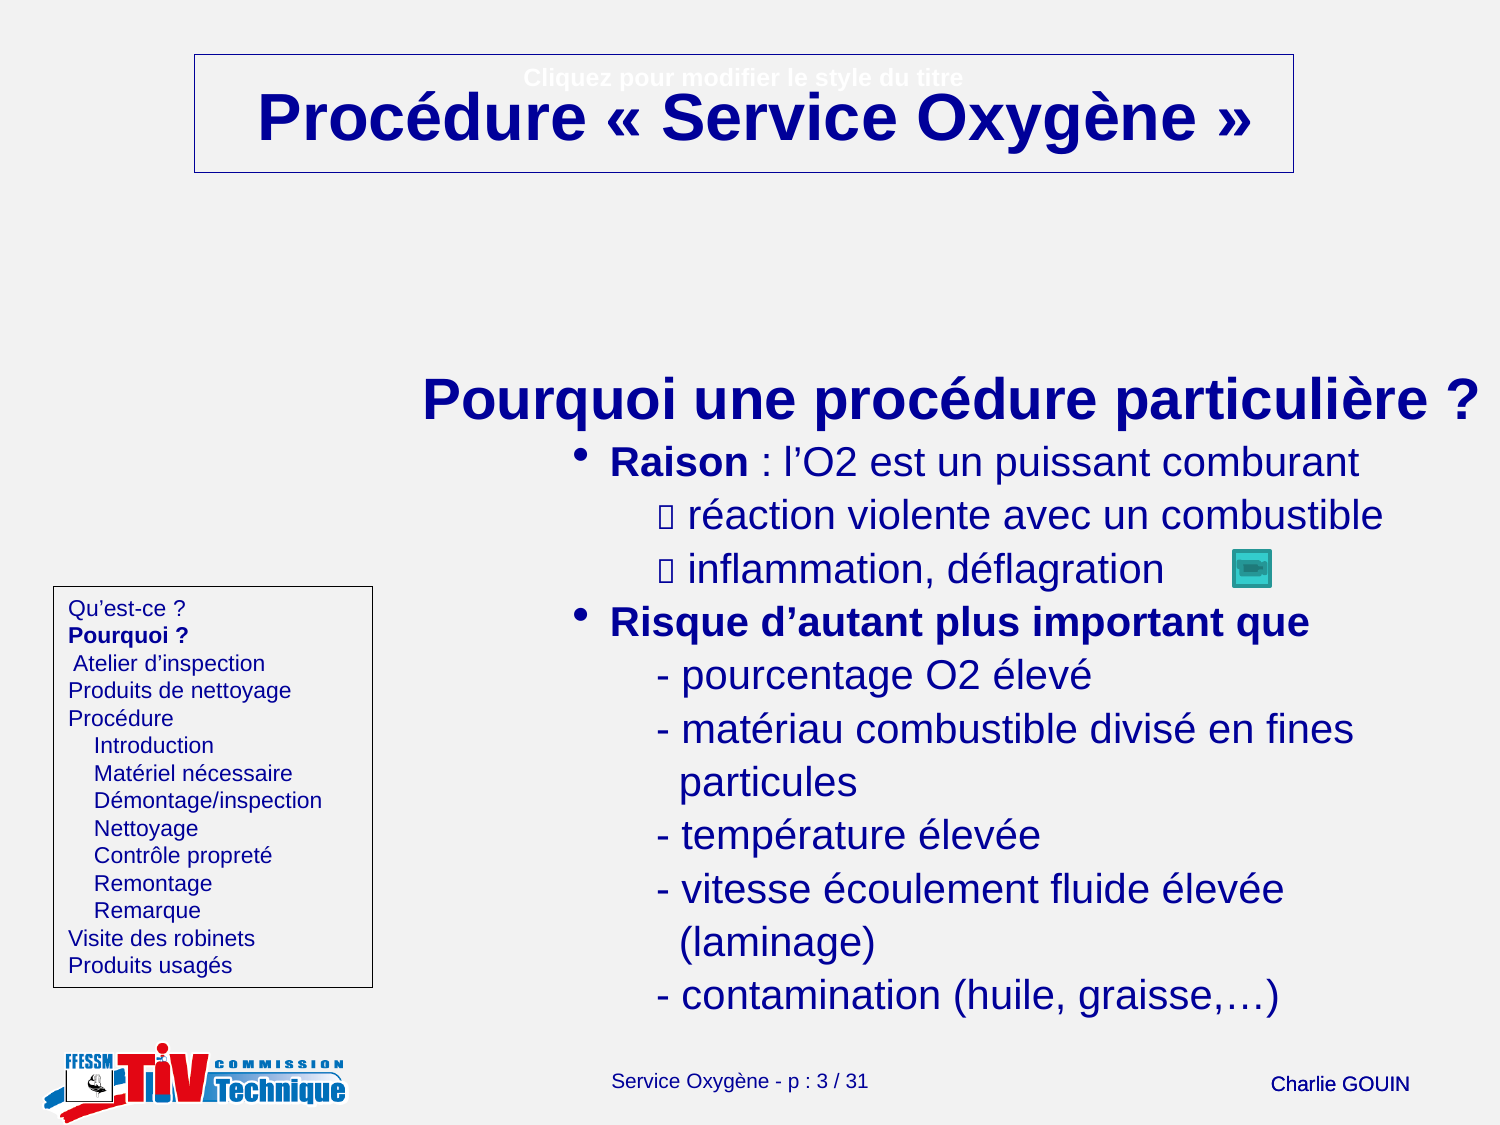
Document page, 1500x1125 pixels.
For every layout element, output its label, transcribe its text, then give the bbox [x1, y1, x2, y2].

list Pourquoi une procédure particulière ? Raison : l’O2 est un puissant comburant  réaction violente avec un combustible  inflammation, déflagration Risque d’autant plus important que - pourcentage O2 élevé - matériau combustible divisé en fines particules - température élevée - vitesse écoulement fluide élevée (laminage) - contamination (huile, graisse,…) [407, 361, 1500, 1037]
picture [41, 1040, 349, 1125]
title Qu’est-ce ? Pourquoi ? Atelier d’inspection Produits de nettoyage Procédure Introduction Matériel nécessaire Démontage/inspection Nettoyage Contrôle propreté Remontage Remarque Visite des robinets Produits usagés [53, 586, 373, 988]
text_box [1232, 549, 1272, 588]
text_box Charlie GOUIN [1074, 1024, 1425, 1103]
